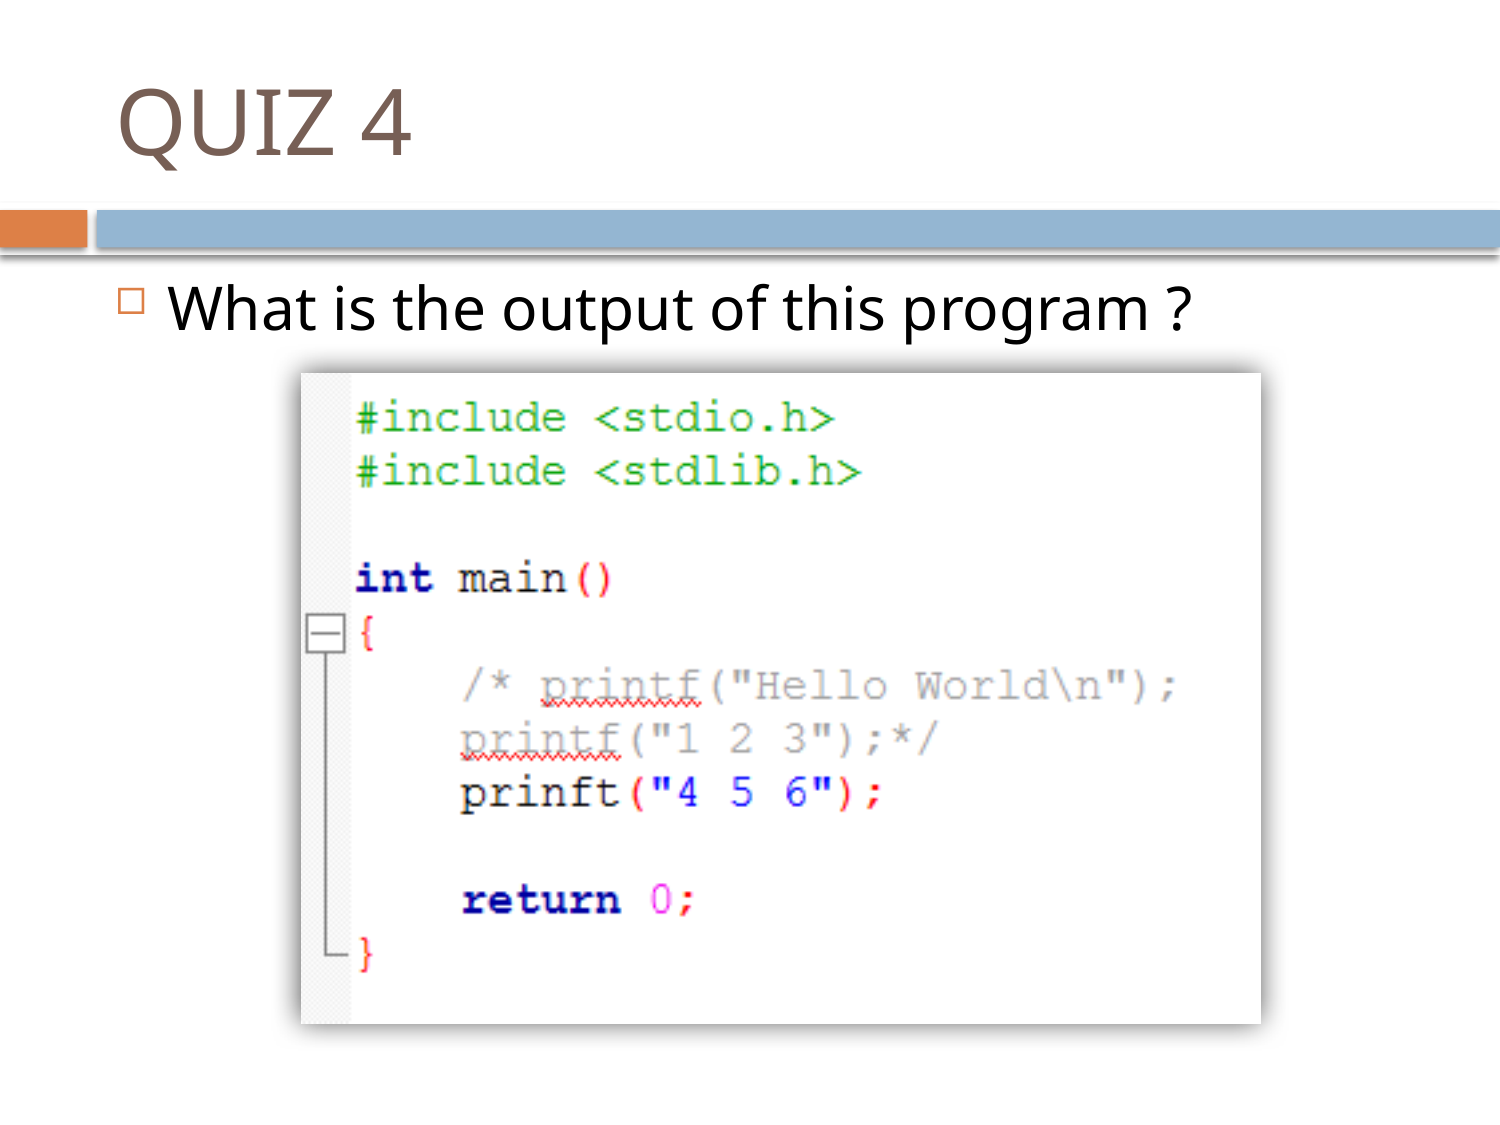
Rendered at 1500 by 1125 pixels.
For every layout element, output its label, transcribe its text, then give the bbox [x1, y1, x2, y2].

title QUIZ 4 [100, 37, 1438, 200]
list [300, 373, 1262, 1024]
text_box What is the output of this program ? [100, 262, 1438, 1000]
